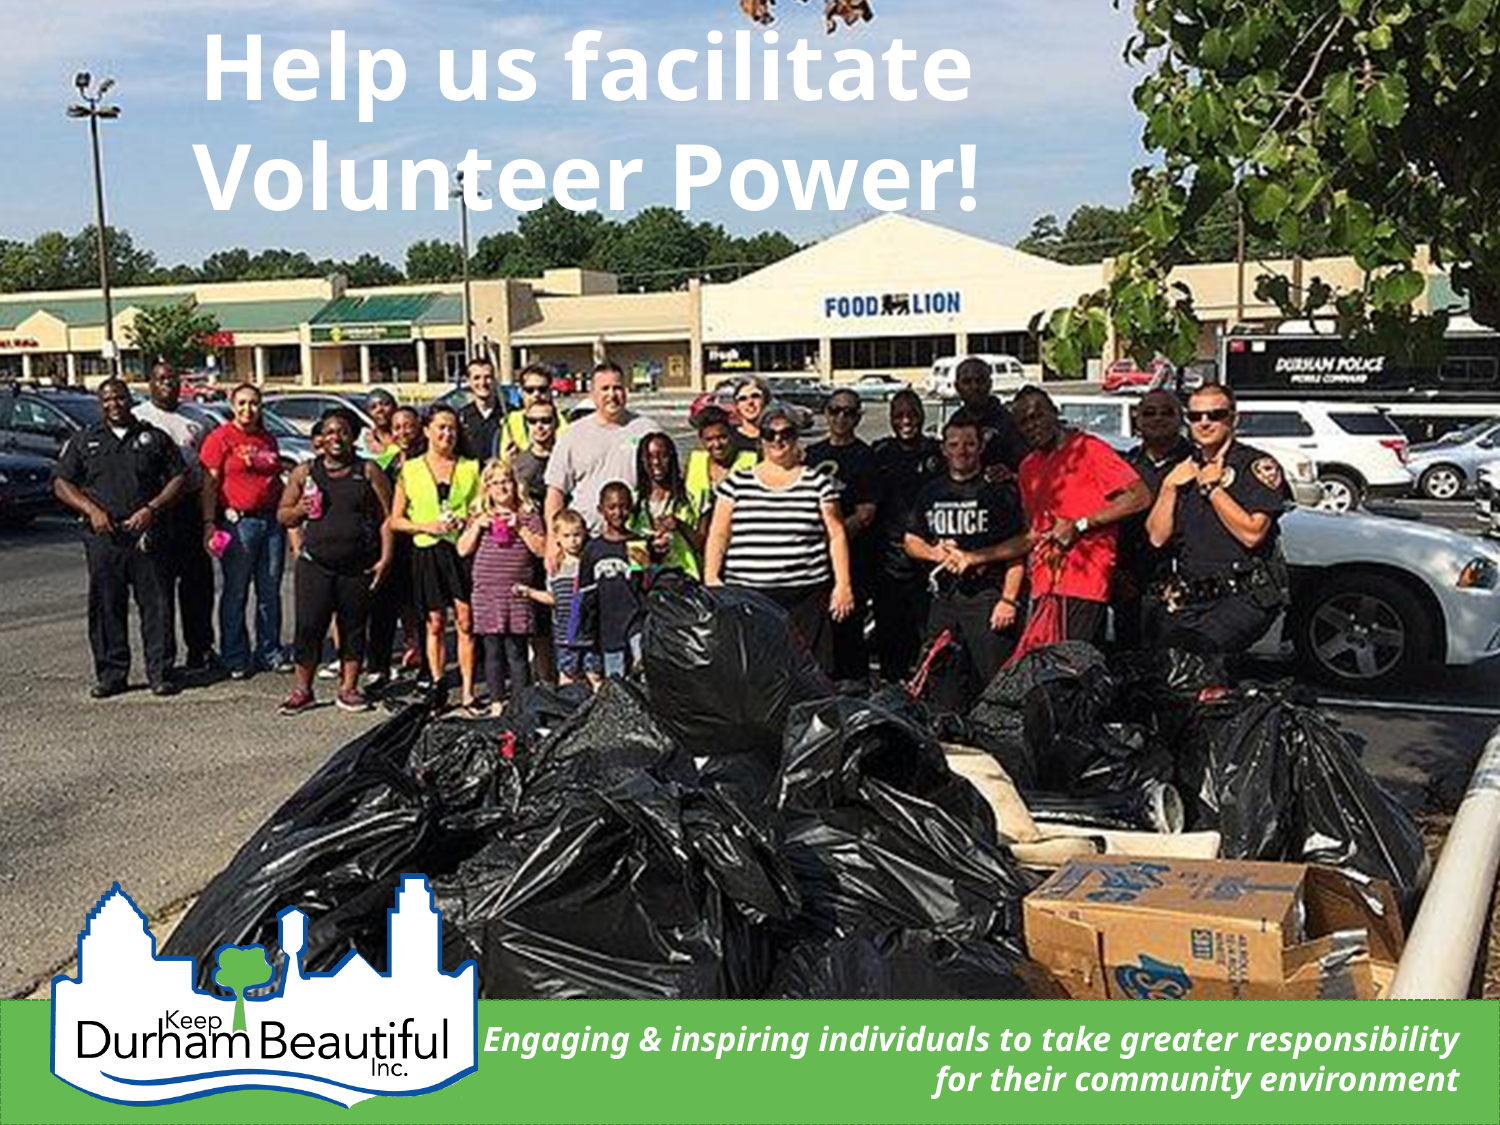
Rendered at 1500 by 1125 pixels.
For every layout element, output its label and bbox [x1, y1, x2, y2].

list [49, 872, 478, 1109]
picture [0, 0, 1500, 1125]
